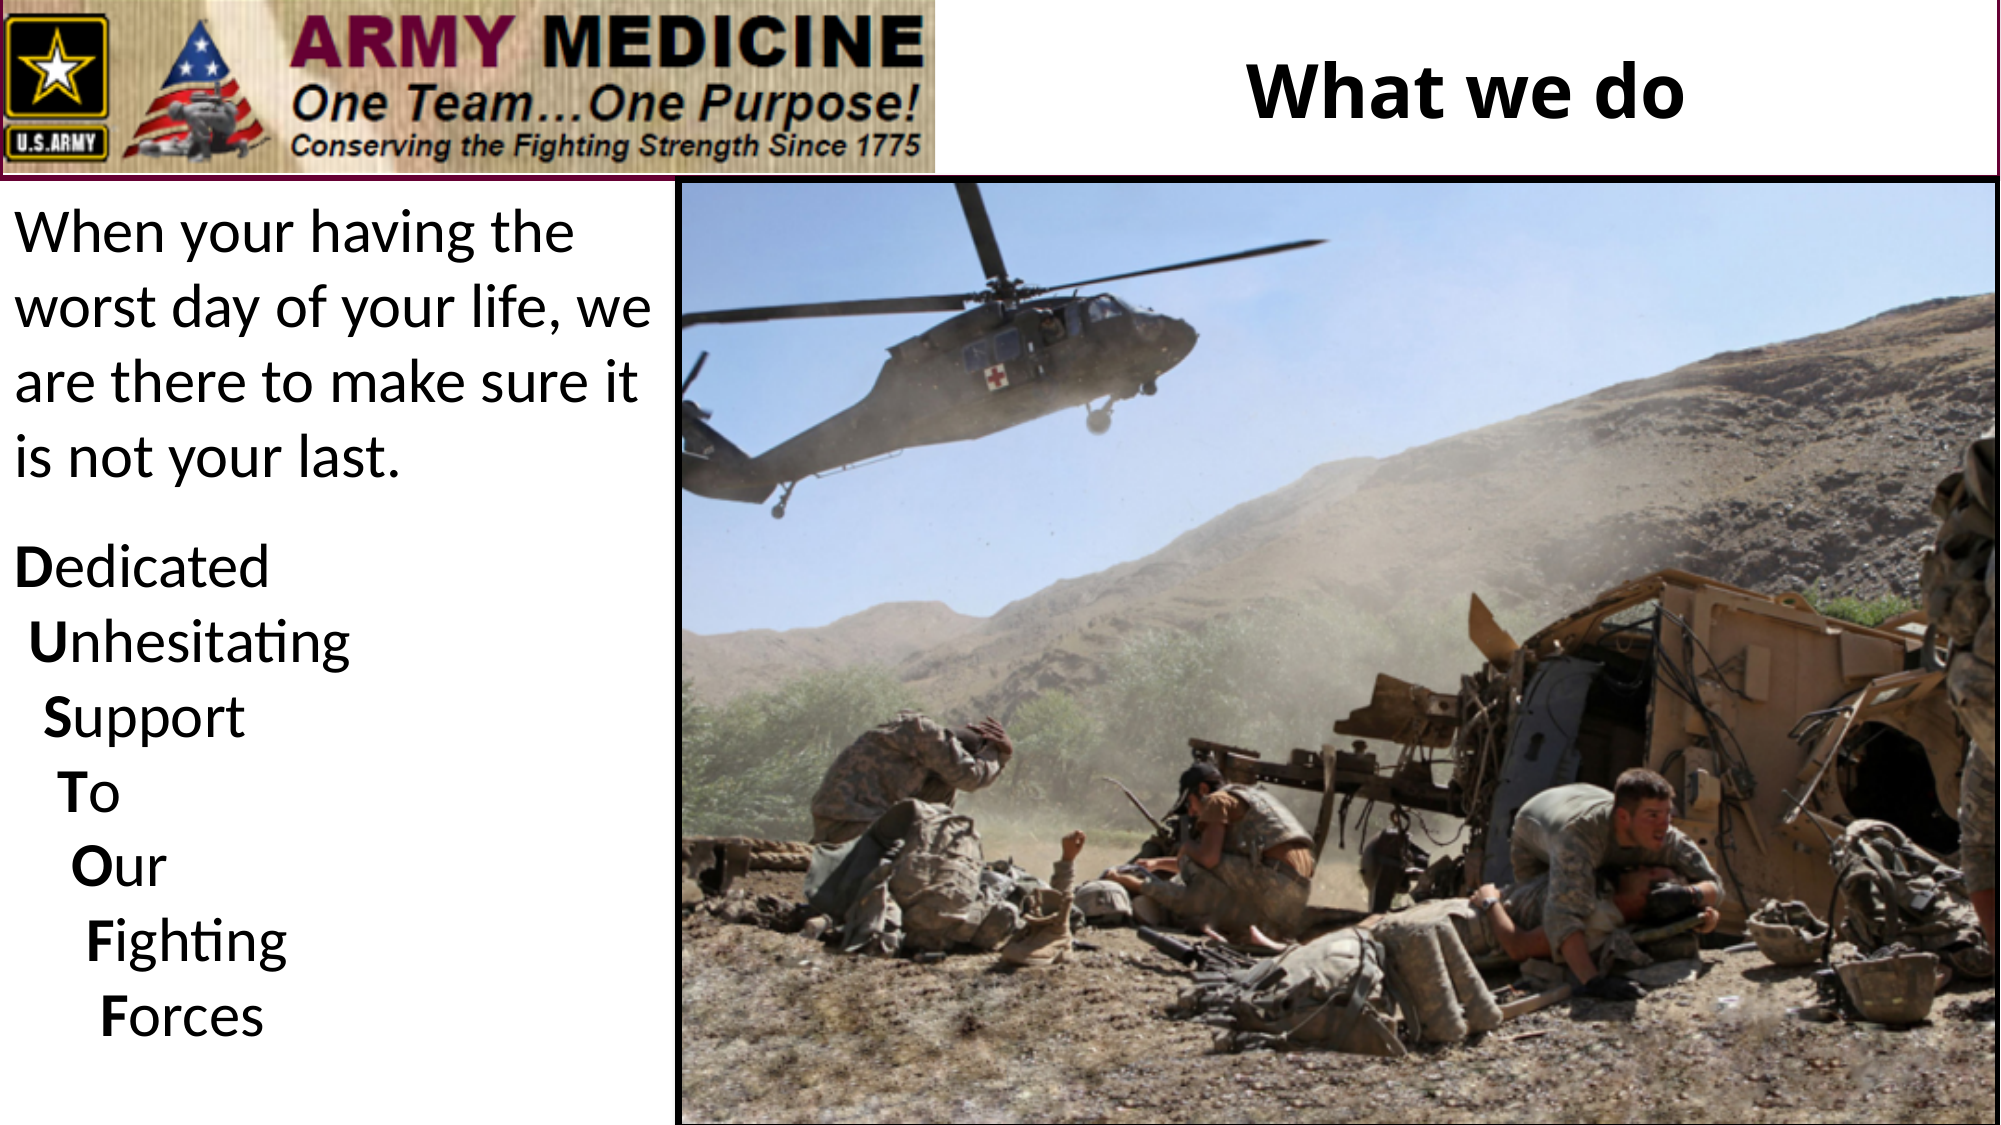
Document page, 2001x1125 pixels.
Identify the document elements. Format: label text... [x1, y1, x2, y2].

picture [3, 0, 934, 173]
picture [681, 182, 1995, 1124]
text_box When your having the worst day of your life, we are there to make sure it is not your last. Dedicated Unhesitating Support To Our Fighting Forces [0, 182, 681, 1057]
title What we do [934, 0, 2000, 175]
